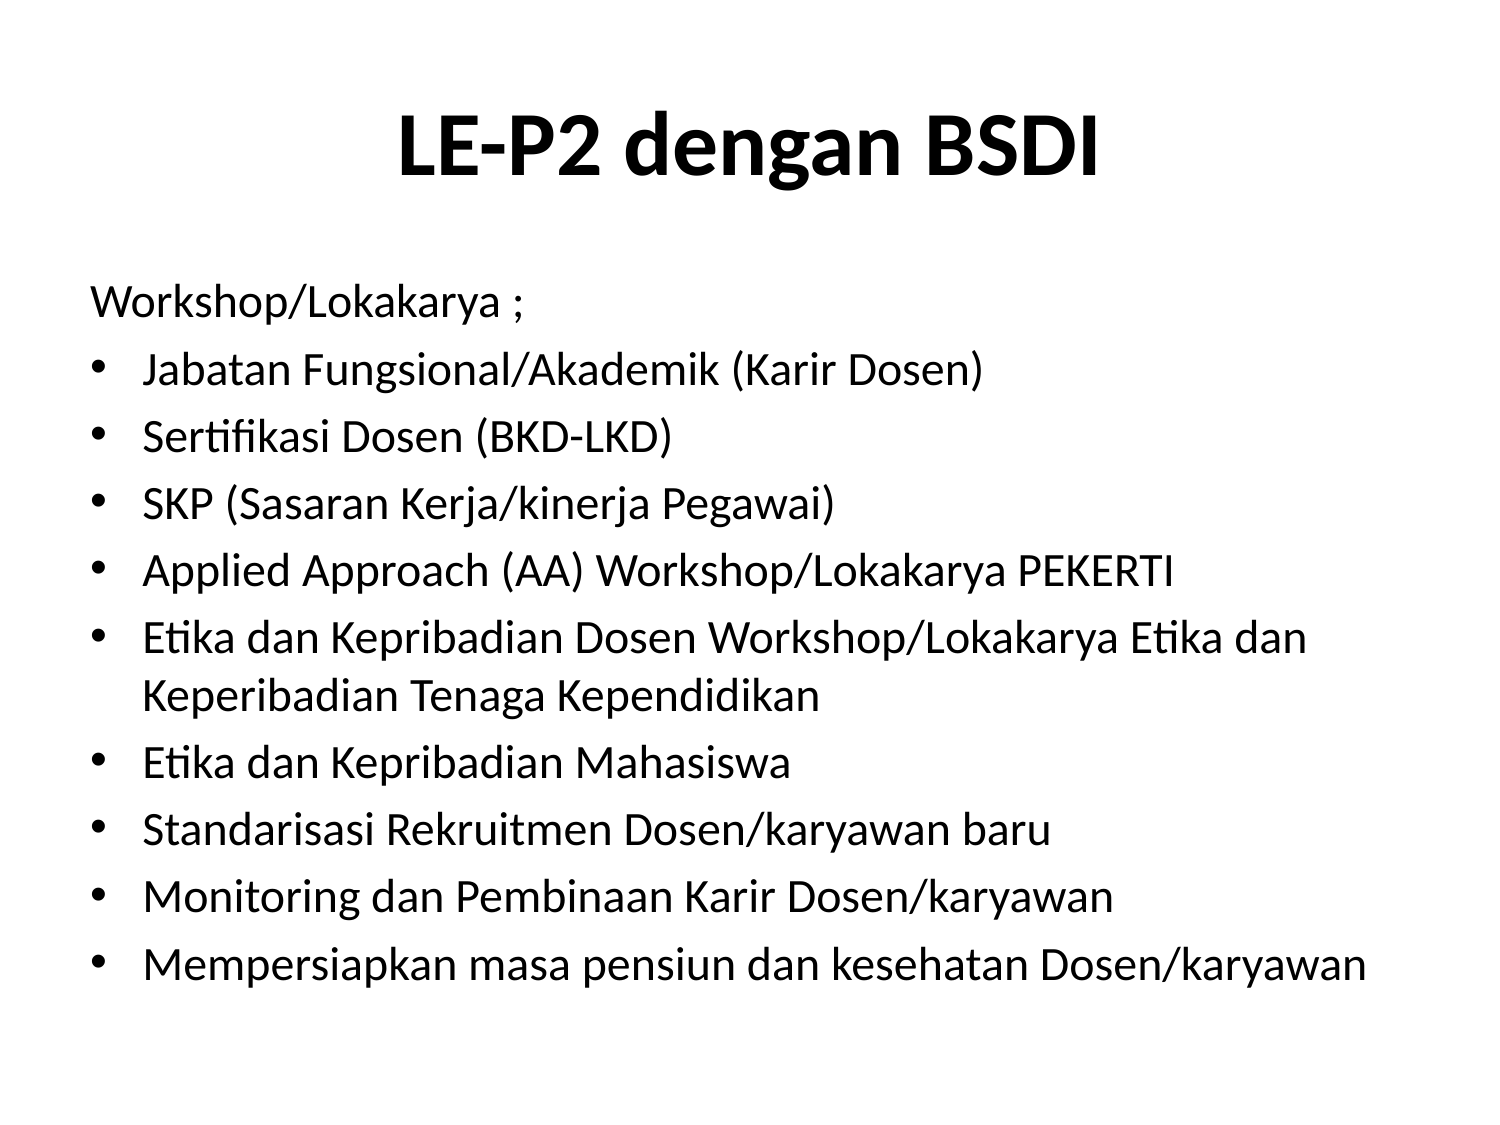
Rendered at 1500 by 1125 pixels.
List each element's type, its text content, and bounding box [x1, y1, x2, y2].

list Workshop/Lokakarya ; Jabatan Fungsional/Akademik (Karir Dosen) Sertifikasi Dosen (BKD-LKD) SKP (Sasaran Kerja/kinerja Pegawai) Applied Approach (AA) Workshop/Lokakarya PEKERTI Etika dan Kepribadian Dosen Workshop/Lokakarya Etika dan Keperibadian Tenaga Kependidikan Etika dan Kepribadian Mahasiswa Standarisasi Rekruitmen Dosen/karyawan baru Monitoring dan Pembinaan Karir Dosen/karyawan Mempersiapkan masa pensiun dan kesehatan Dosen/karyawan [75, 262, 1425, 1005]
title LE-P2 dengan BSDI [75, 45, 1425, 233]
